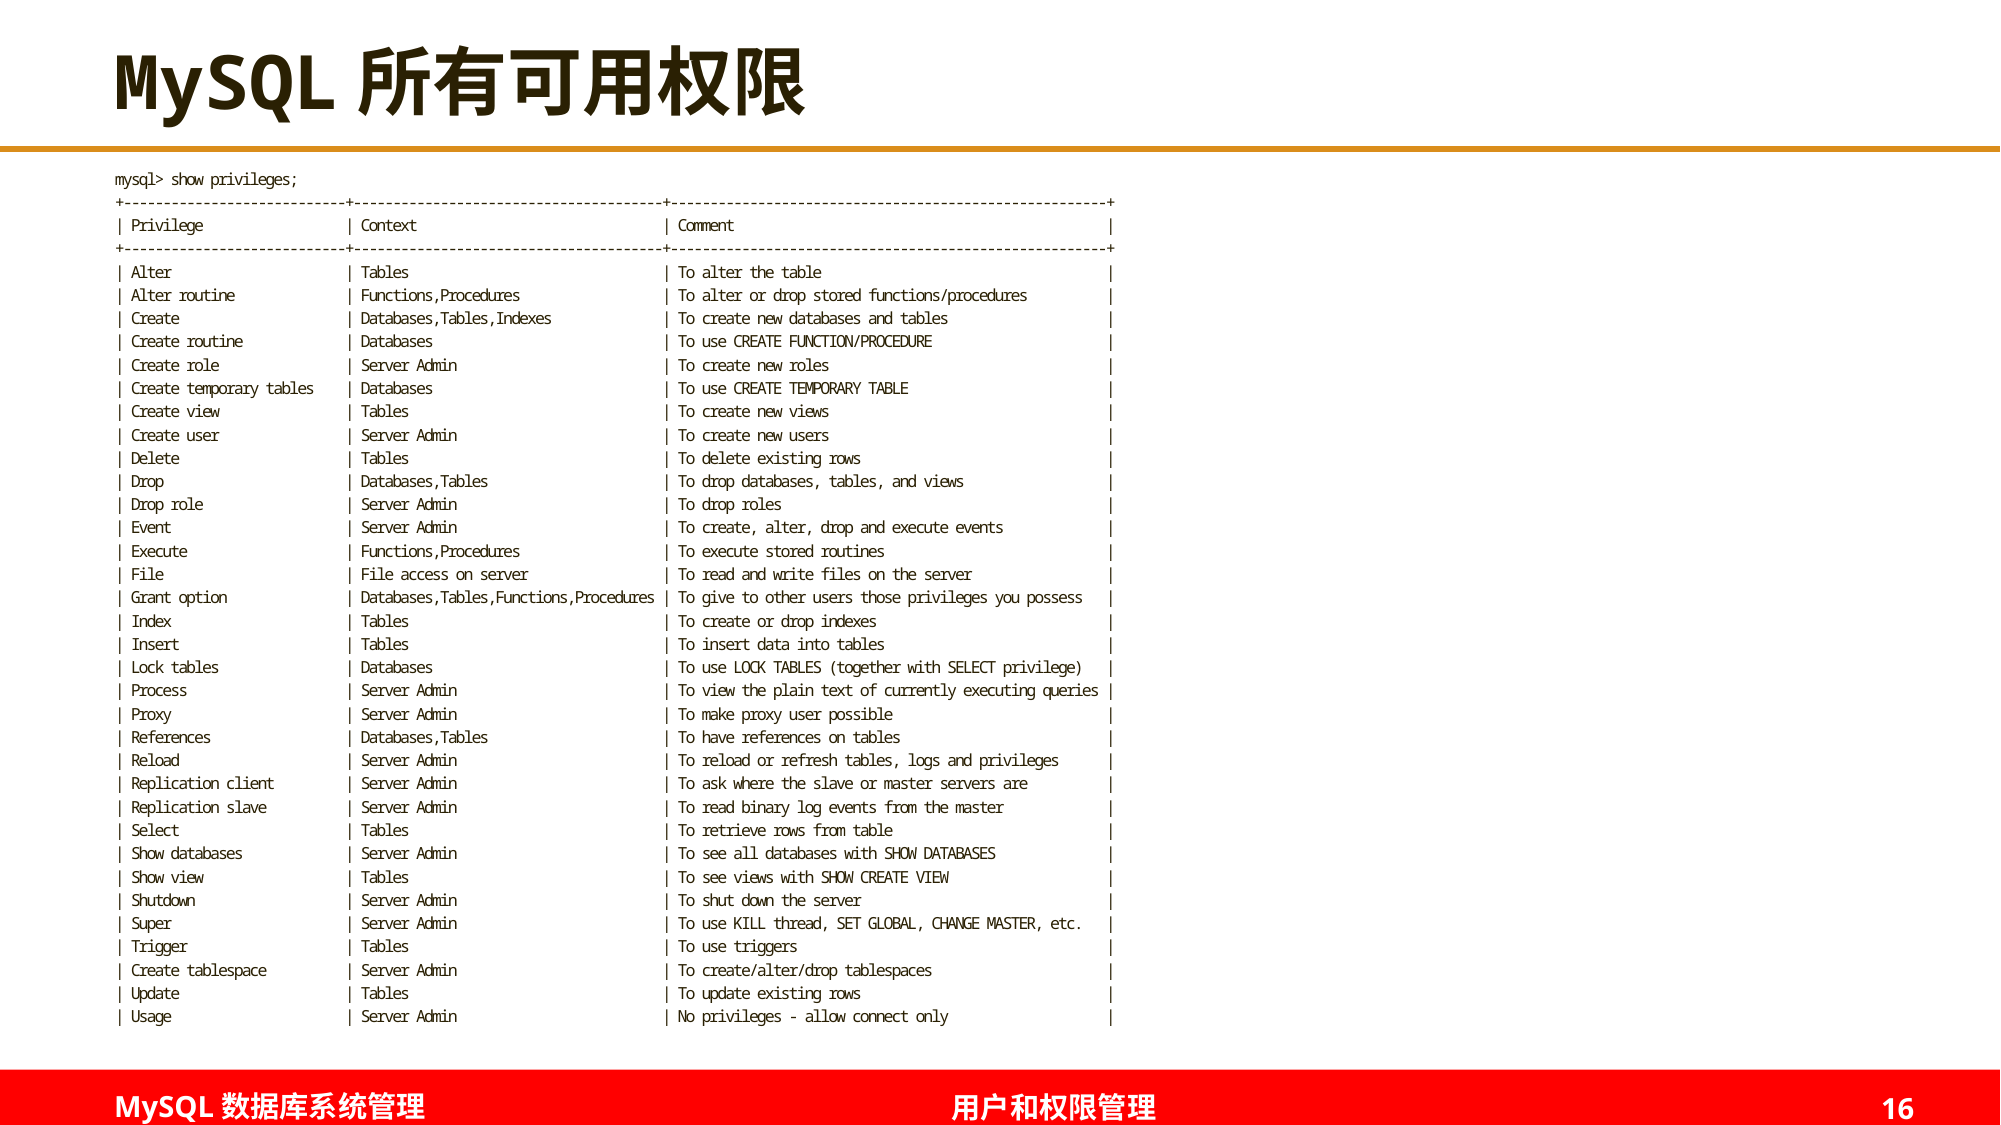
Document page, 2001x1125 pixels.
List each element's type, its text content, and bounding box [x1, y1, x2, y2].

title MySQL所有可用权限 [99, 21, 1900, 137]
list mysql> show privileges; +----------------------------+---------------------------------------+-------------------------------------------------------+ | Privilege | Context | Comment | +----------------------------+---------------------------------------+-------------------------------------------------------+ | Alter | Tables | To alter the table | | Alter routine | Functions,Procedures | To alter or drop stored functions/procedures | | Create | Databases,Tables,Indexes | To create new databases and tables | | Create routine | Databases | To use CREATE FUNCTION/PROCEDURE | | Create role | Server Admin | To create new roles | | Create temporary tables | Databases | To use CREATE TEMPORARY TABLE | | Create view | Tables | To create new views | | Create user | Server Admin | To create new users | | Delete | Tables | To delete existing rows | | Drop | Databases,Tables | To drop databases, tables, and views | | Drop role | Server Admin | To drop roles | | Event | Server Admin | To create, alter, drop and execute events | | Execute | Functions,Procedures | To execute stored routines | | File | File access on server | To read and write files on the server | | Grant option | Databases,Tables,Functions,Procedures | To give to other users those privileges you possess | | Index | Tables | To create or drop indexes | | Insert | Tables | To insert data into tables | | Lock tables | Databases | To use LOCK TABLES (together with SELECT privilege) | | Process | Server Admin | To view the plain text of currently executing queries | | Proxy | Server Admin | To make proxy user possible | | References | Databases,Tables | To have references on tables | | Reload | Server Admin | To reload or refresh tables, logs and privileges | | Replication client | Server Admin | To ask where the slave or master servers are | | Replication slave | Server Admin | To read binary log events from the master | | Select | Tables | To retrieve rows from table | | Show databases | Server Admin | To see all databases with SHOW DATABASES | | Show view | Tables | To see views with SHOW CREATE VIEW | | Shutdown | Server Admin | To shut down the server | | Super | Server Admin | To use KILL thread, SET GLOBAL, CHANGE MASTER, etc. | | Trigger | Tables | To use triggers | | Create tablespace | Server Admin | To create/alter/drop tablespaces | | Update | Tables | To update existing rows | | Usage | Server Admin | No privileges - allow connect only | [99, 160, 1900, 1059]
